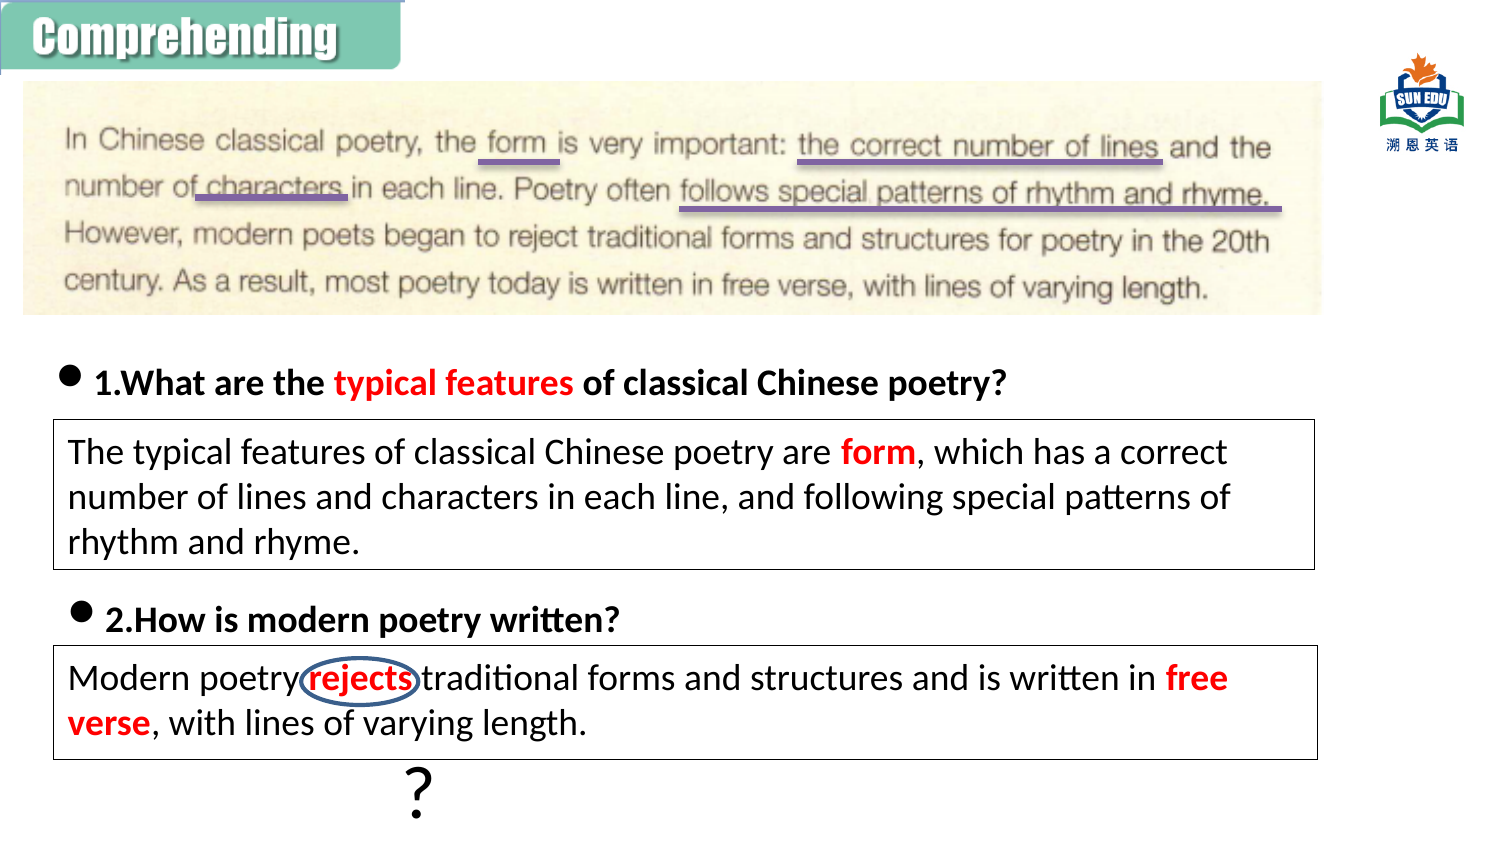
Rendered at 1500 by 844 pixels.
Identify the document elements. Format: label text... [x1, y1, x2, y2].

text_box [299, 656, 421, 708]
text_box 1.What are the typical features of classical Chinese poetry? [41, 350, 1071, 456]
text_box Modern poetry rejects traditional forms and structures and is written in free verse, with lines of varying length. [53, 645, 1318, 760]
picture [1372, 50, 1473, 157]
text_box 2.How is modern poetry written? [52, 587, 803, 647]
picture [23, 81, 1324, 315]
text_box ? [386, 736, 479, 842]
picture [0, 0, 405, 75]
text_box The typical features of classical Chinese poetry are form, which has a correct number of lines and characters in each line, and following special patterns of rhythm and rhyme. [53, 419, 1315, 570]
